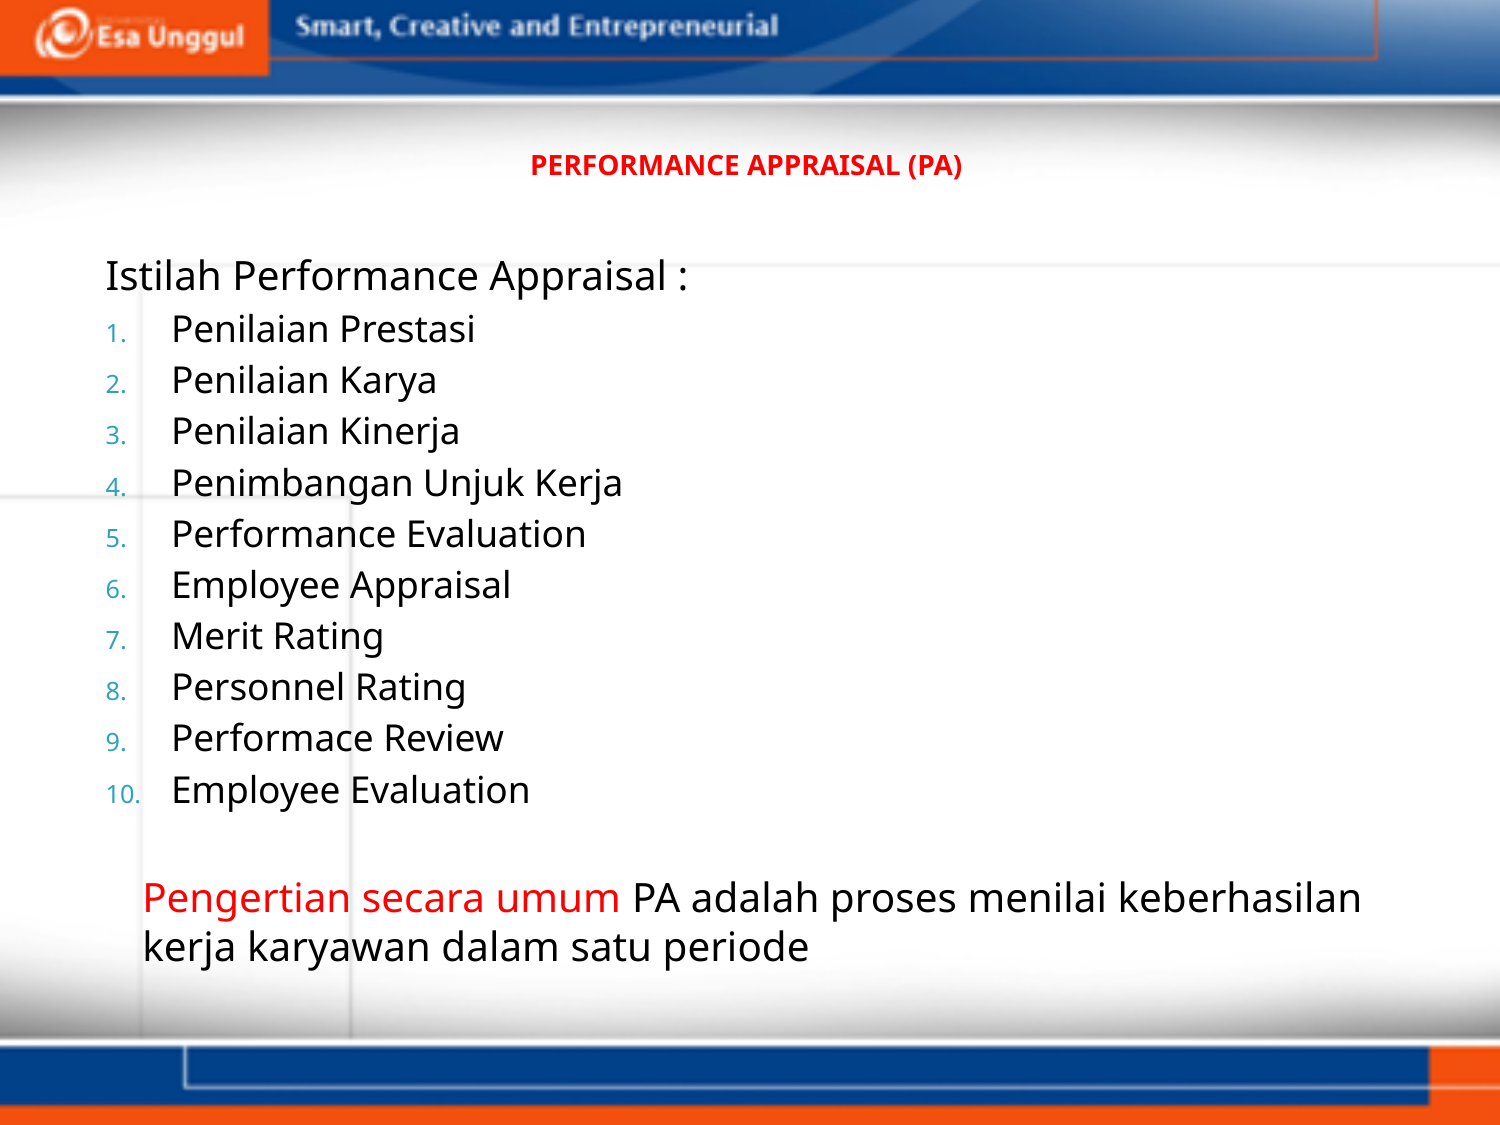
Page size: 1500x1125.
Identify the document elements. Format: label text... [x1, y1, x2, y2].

list Istilah Performance Appraisal : Penilaian Prestasi Penilaian Karya Penilaian Kinerja Penimbangan Unjuk Kerja Performance Evaluation Employee Appraisal Merit Rating Personnel Rating Performace Review Employee Evaluation Pengertian secara umum PA adalah proses menilai keberhasilan kerja karyawan dalam satu periode [75, 243, 1425, 986]
picture [0, 0, 1500, 1125]
title PERFORMANCE APPRAISAL (PA) [75, 105, 1425, 223]
